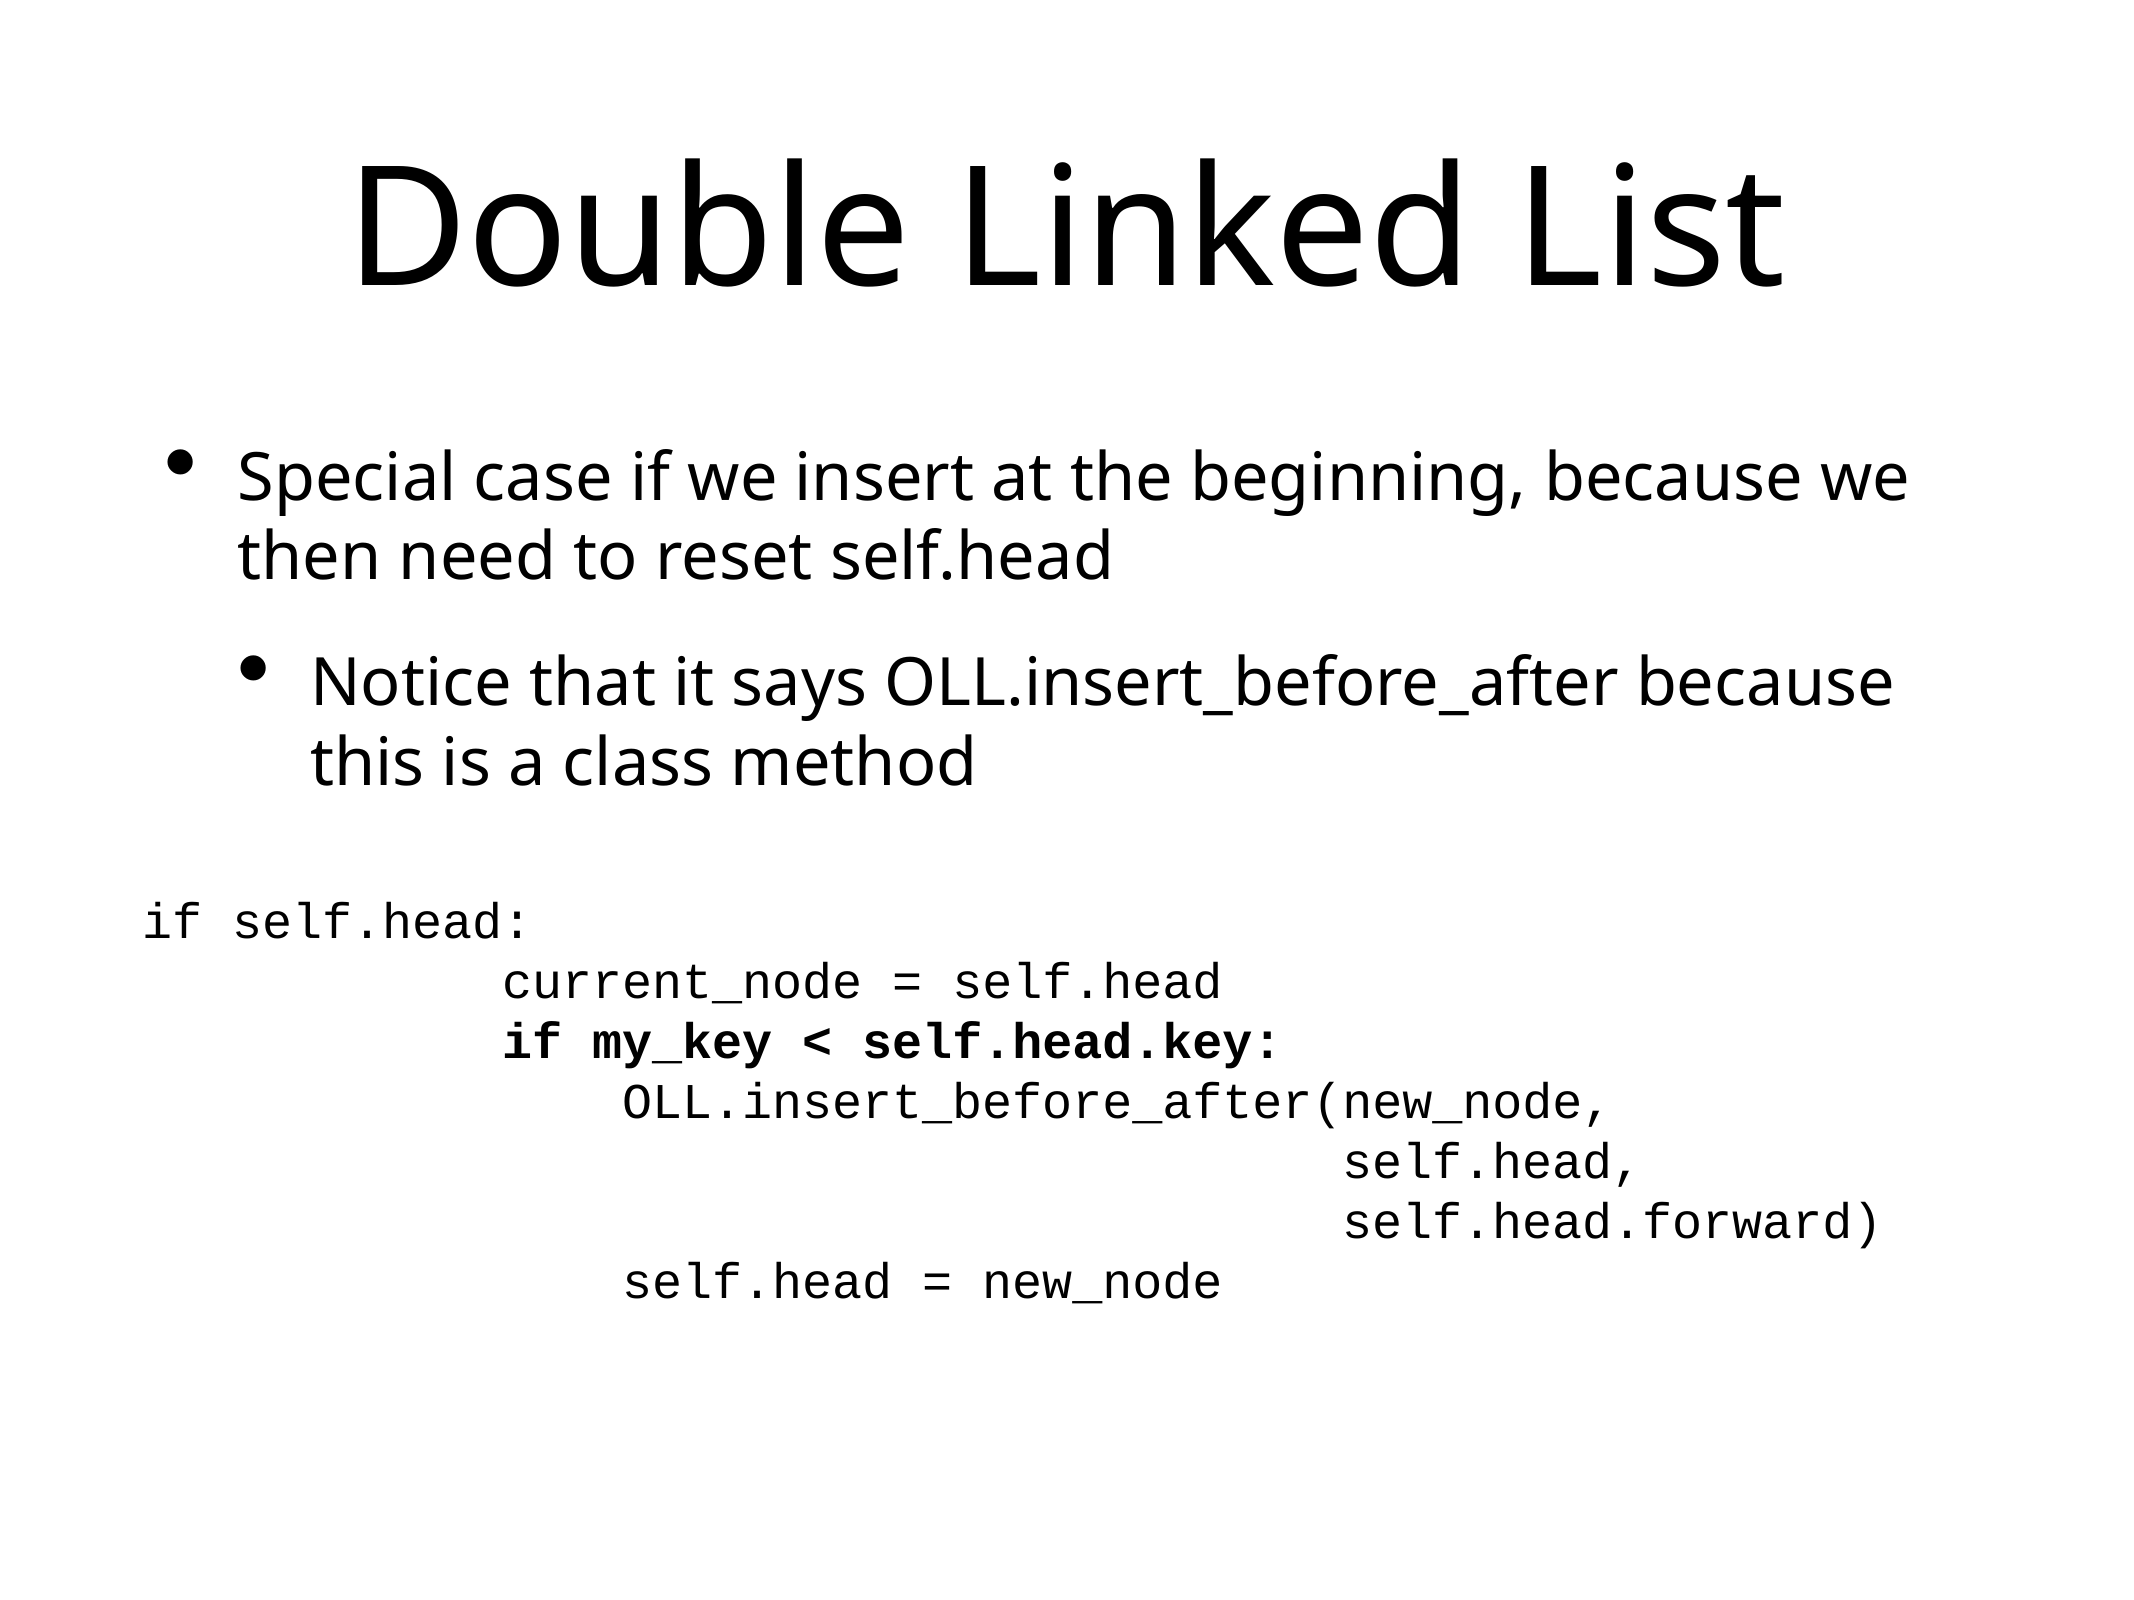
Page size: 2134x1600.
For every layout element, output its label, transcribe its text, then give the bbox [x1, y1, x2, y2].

text_box if self.head: current_node = self.head if my_key < self.head.key: OLL.insert_before_after(new_node, self.head, self.head.forward) self.head = new_node [133, 880, 1891, 1317]
list Special case if we insert at the beginning, because we then need to reset self.head Notice that it says OLL.insert_before_after because this is a class method [155, 424, 1978, 1457]
title Double Linked List [155, 41, 1978, 397]
